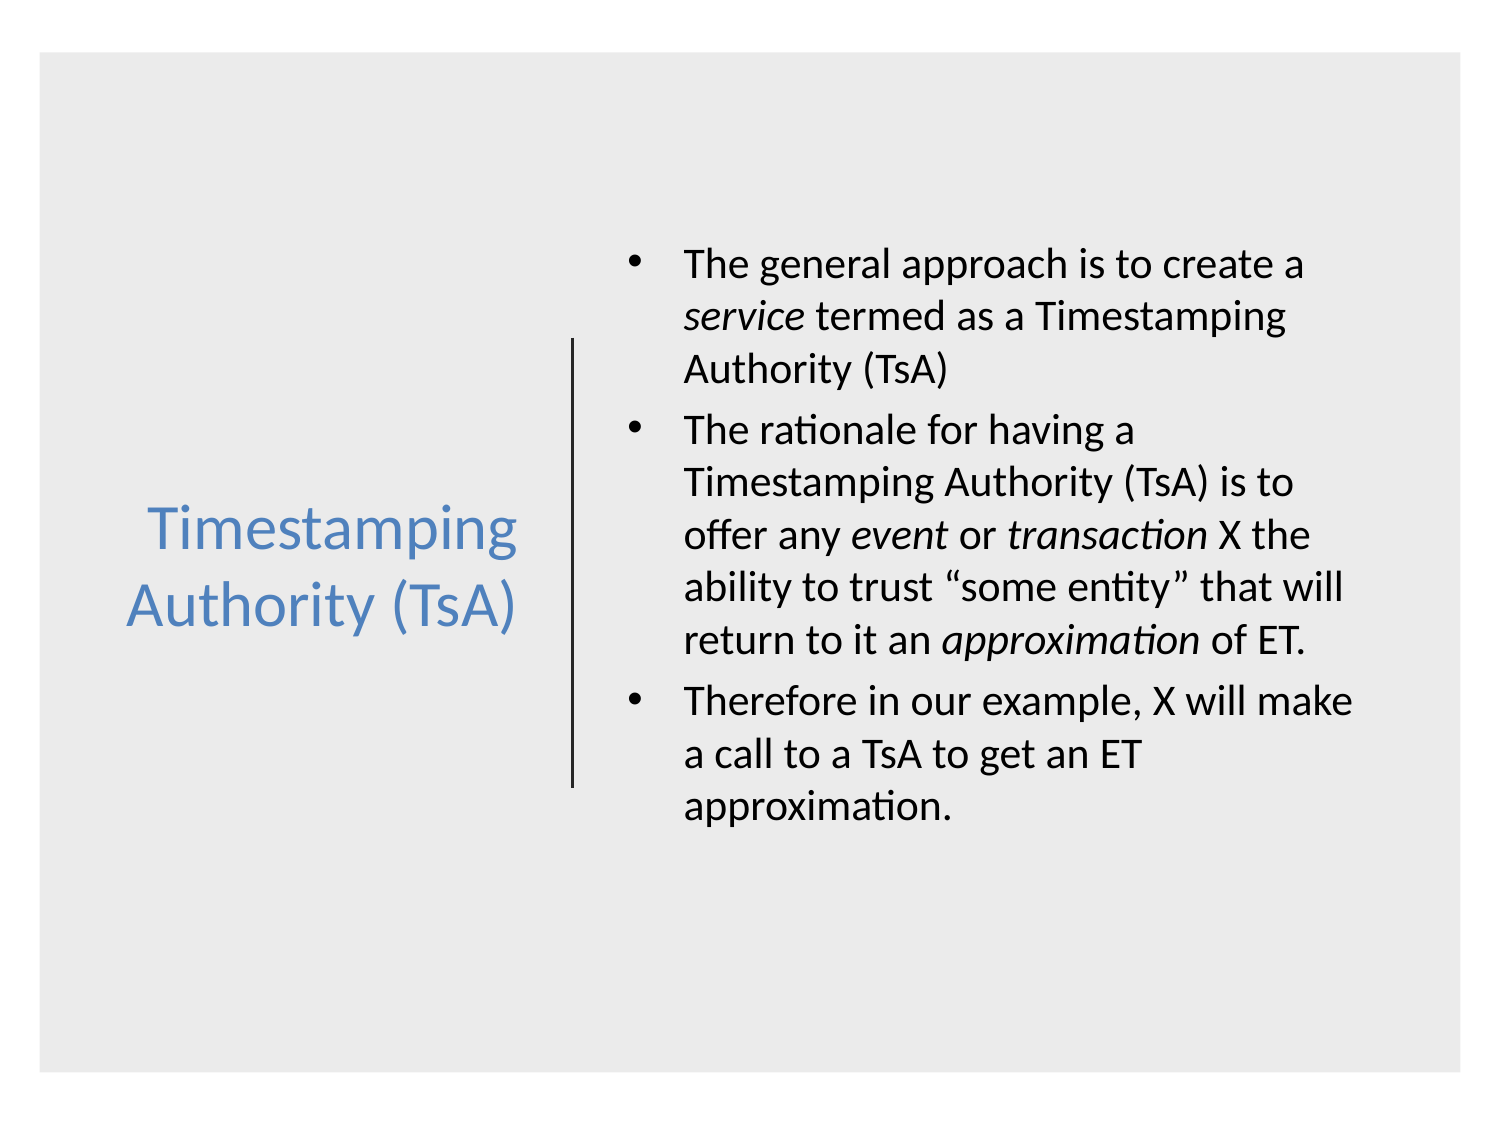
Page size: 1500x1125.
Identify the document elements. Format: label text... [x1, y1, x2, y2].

text_box [37, 50, 1462, 1074]
list The general approach is to create a service termed as a Timestamping Authority (TsA) The rationale for having a Timestamping Authority (TsA) is to offer any event or transaction X the ability to trust “some entity” that will return to it an approximation of ET. Therefore in our example, X will make a call to a TsA to get an ET approximation. [612, 158, 1397, 967]
title Timestamping Authority (TsA) [103, 158, 533, 967]
